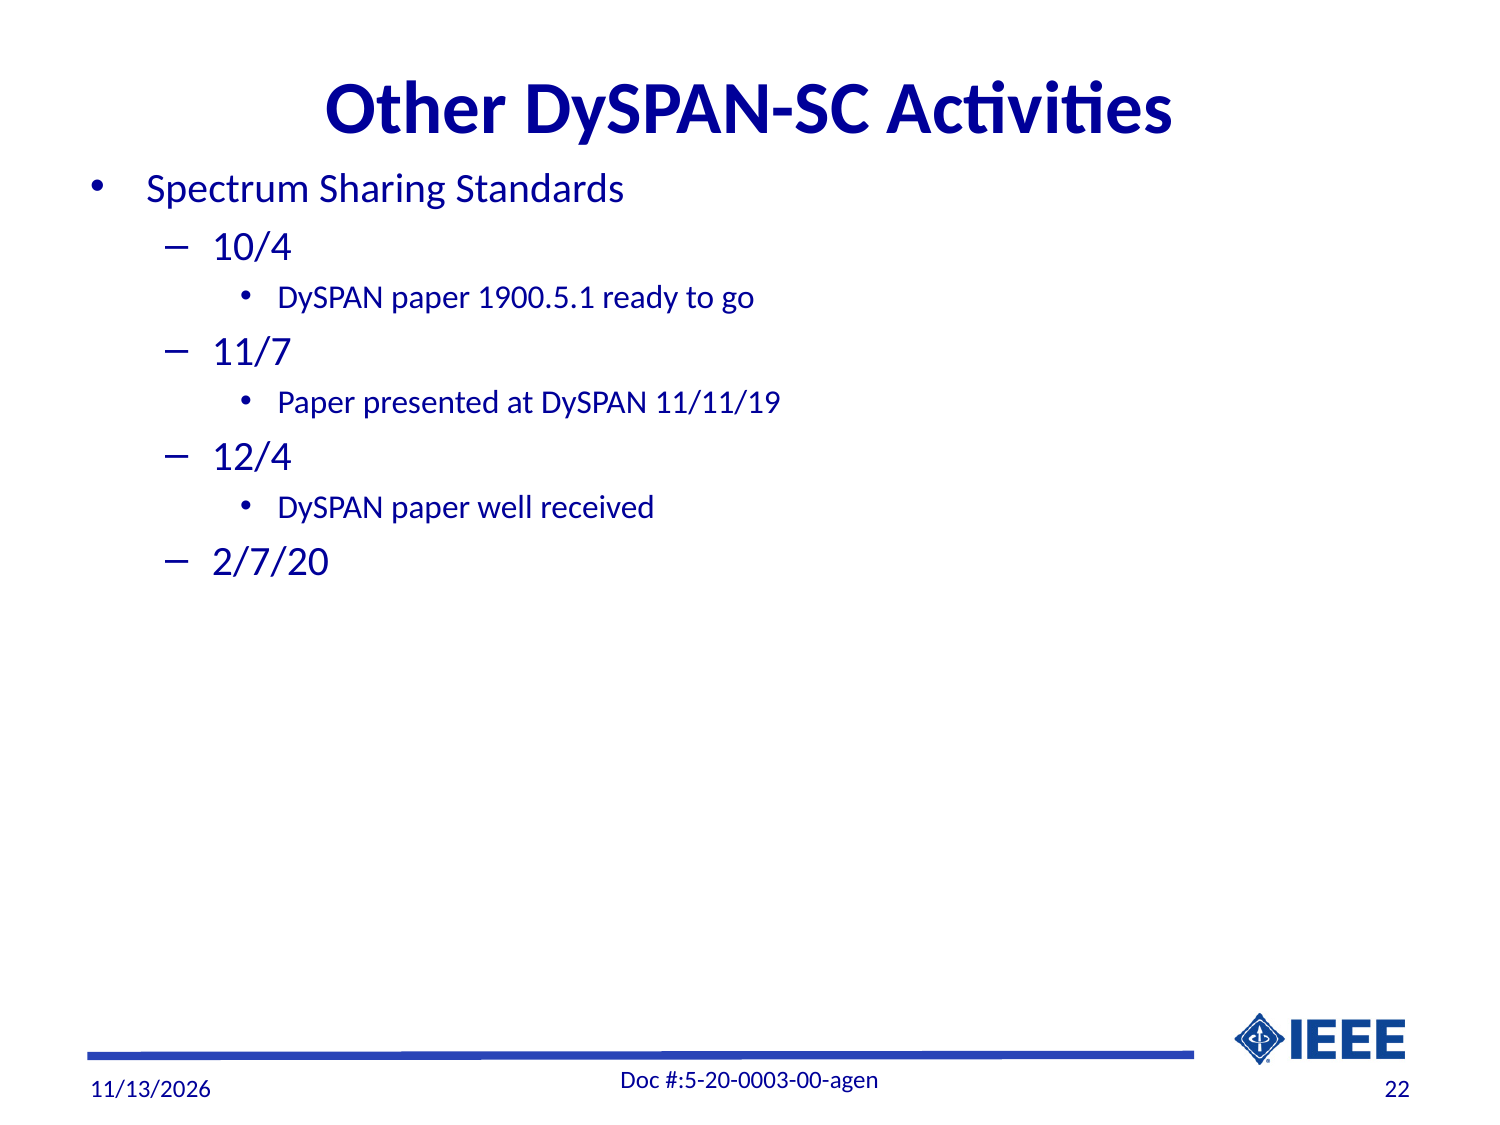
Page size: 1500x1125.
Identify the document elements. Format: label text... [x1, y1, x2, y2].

list Spectrum Sharing Standards 10/4 DySPAN paper 1900.5.1 ready to go 11/7 Paper presented at DySPAN 11/11/19 12/4 DySPAN paper well received 2/7/20 [75, 152, 1425, 1038]
footer Doc #:5-20-0003-00-agen [496, 1054, 1004, 1103]
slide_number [75, 1057, 425, 1118]
slide_number 22 [1074, 1057, 1425, 1118]
title Other DySPAN-SC Activities [75, 45, 1425, 152]
picture [1231, 1038, 1406, 1057]
